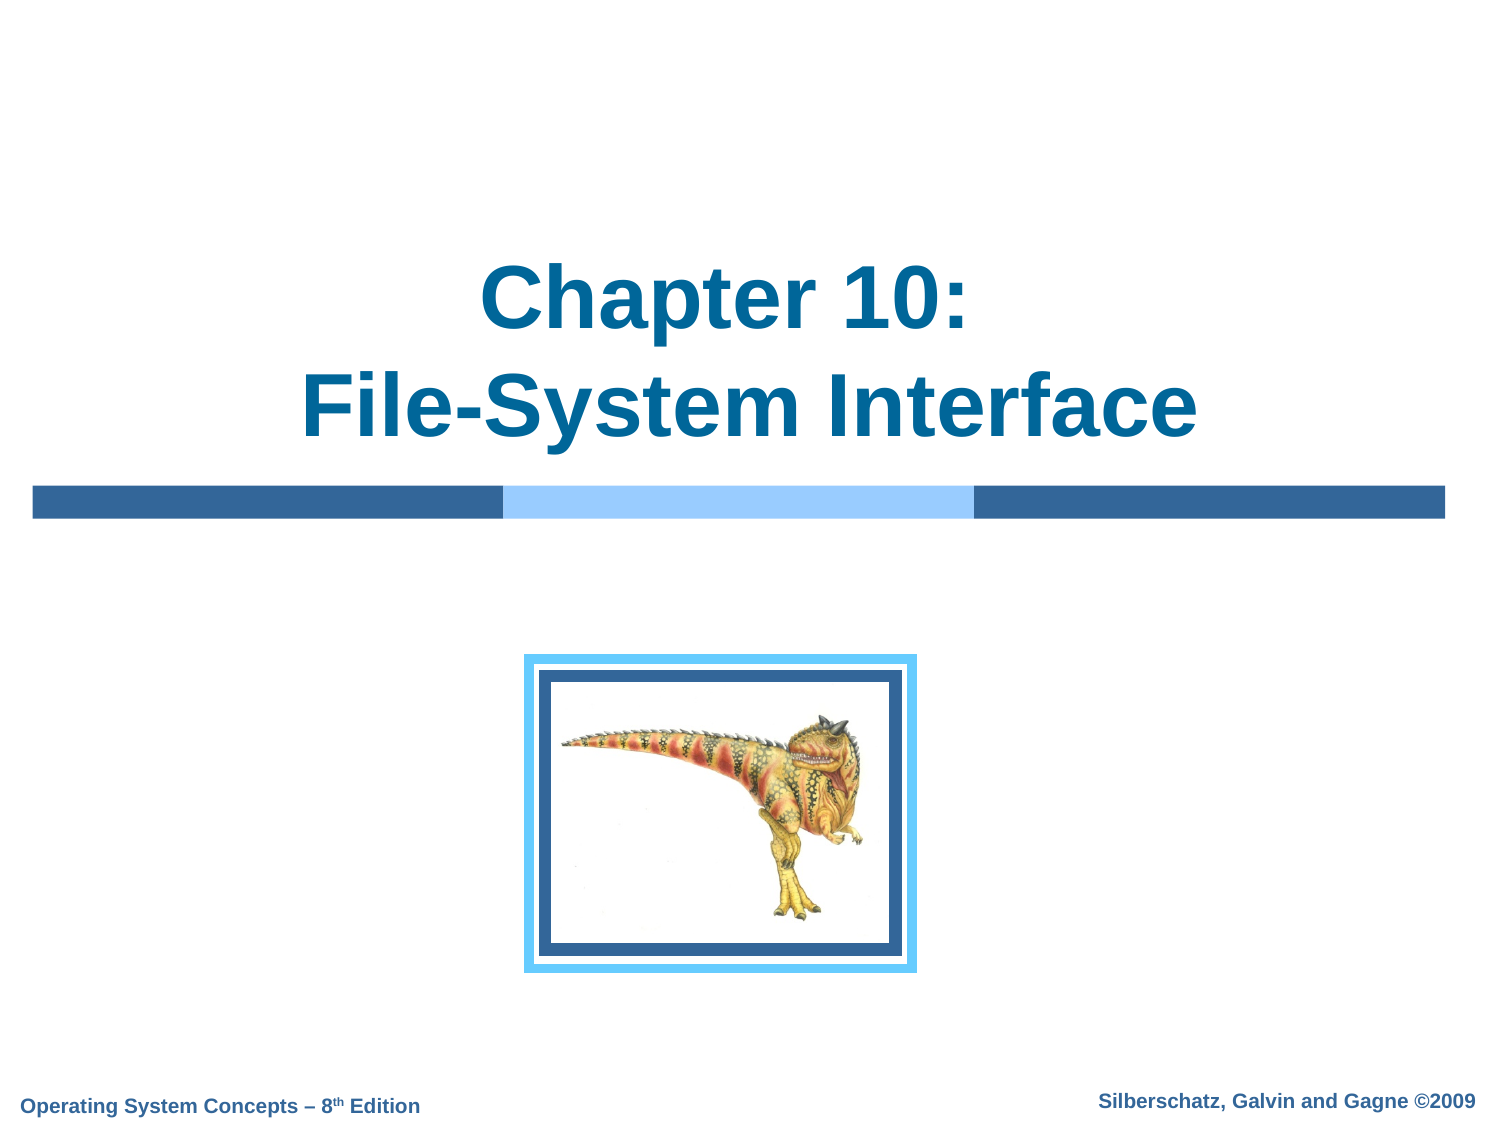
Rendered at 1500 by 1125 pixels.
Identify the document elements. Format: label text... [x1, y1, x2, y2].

picture [551, 682, 889, 943]
title Chapter 10: File-System Interface [112, 112, 1388, 462]
